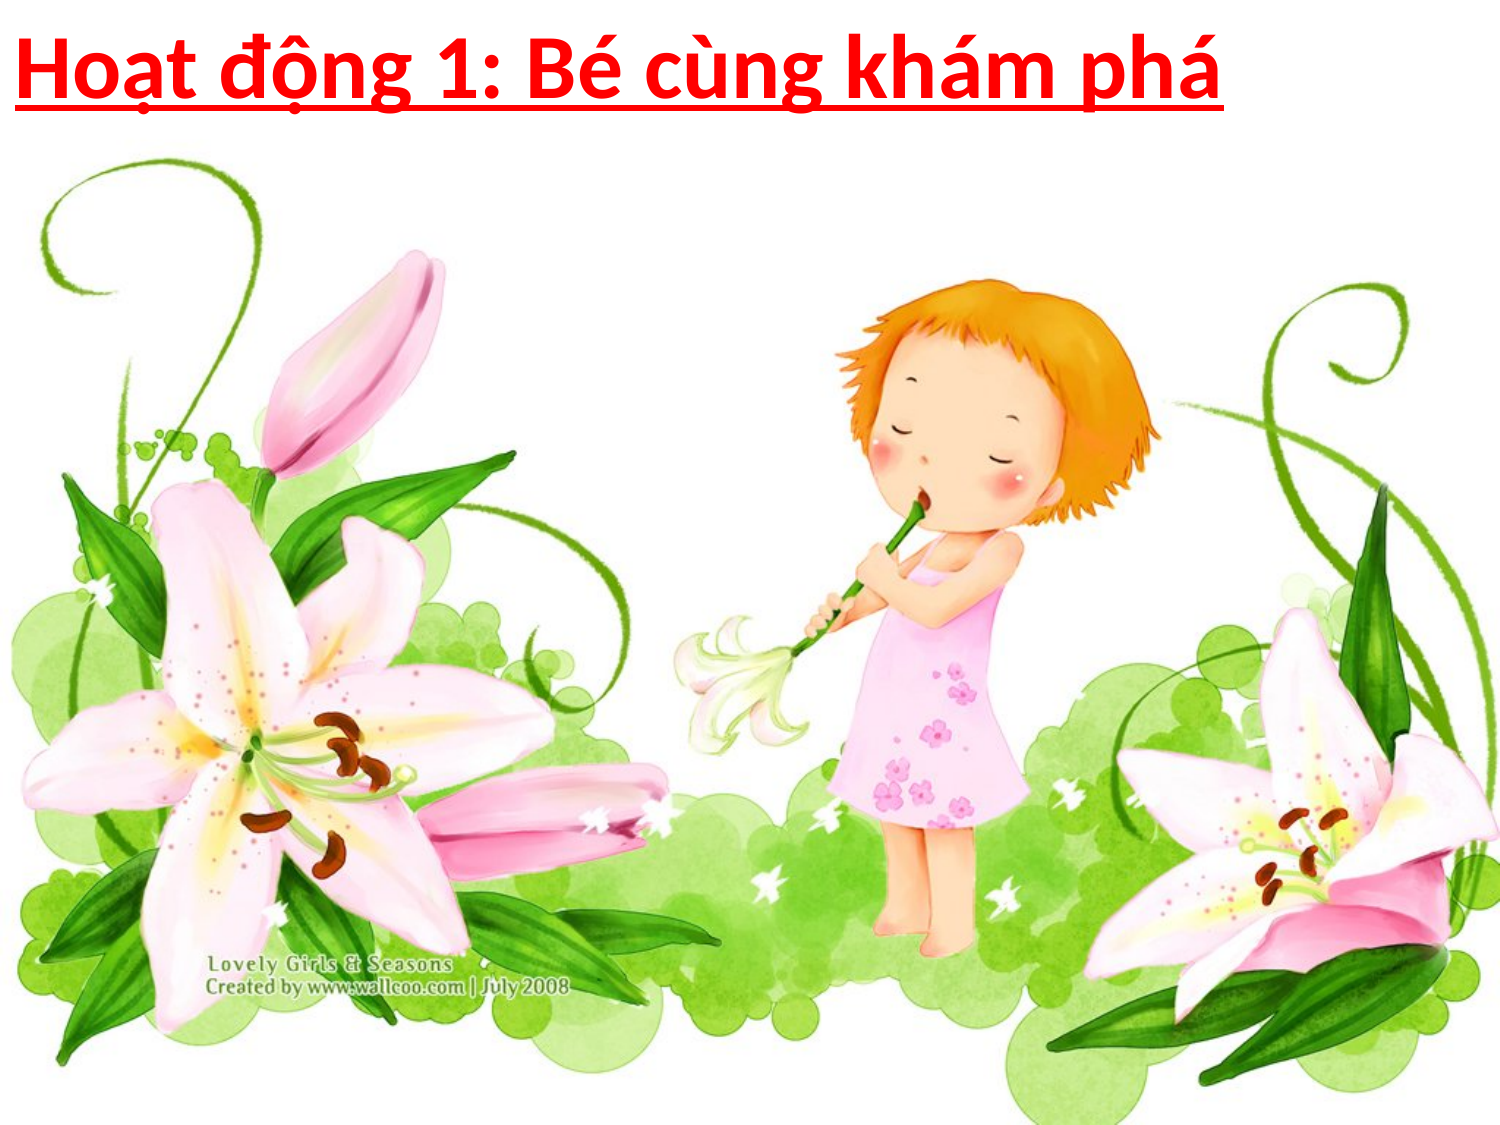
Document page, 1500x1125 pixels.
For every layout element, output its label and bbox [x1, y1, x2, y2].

list [0, 0, 1500, 1125]
